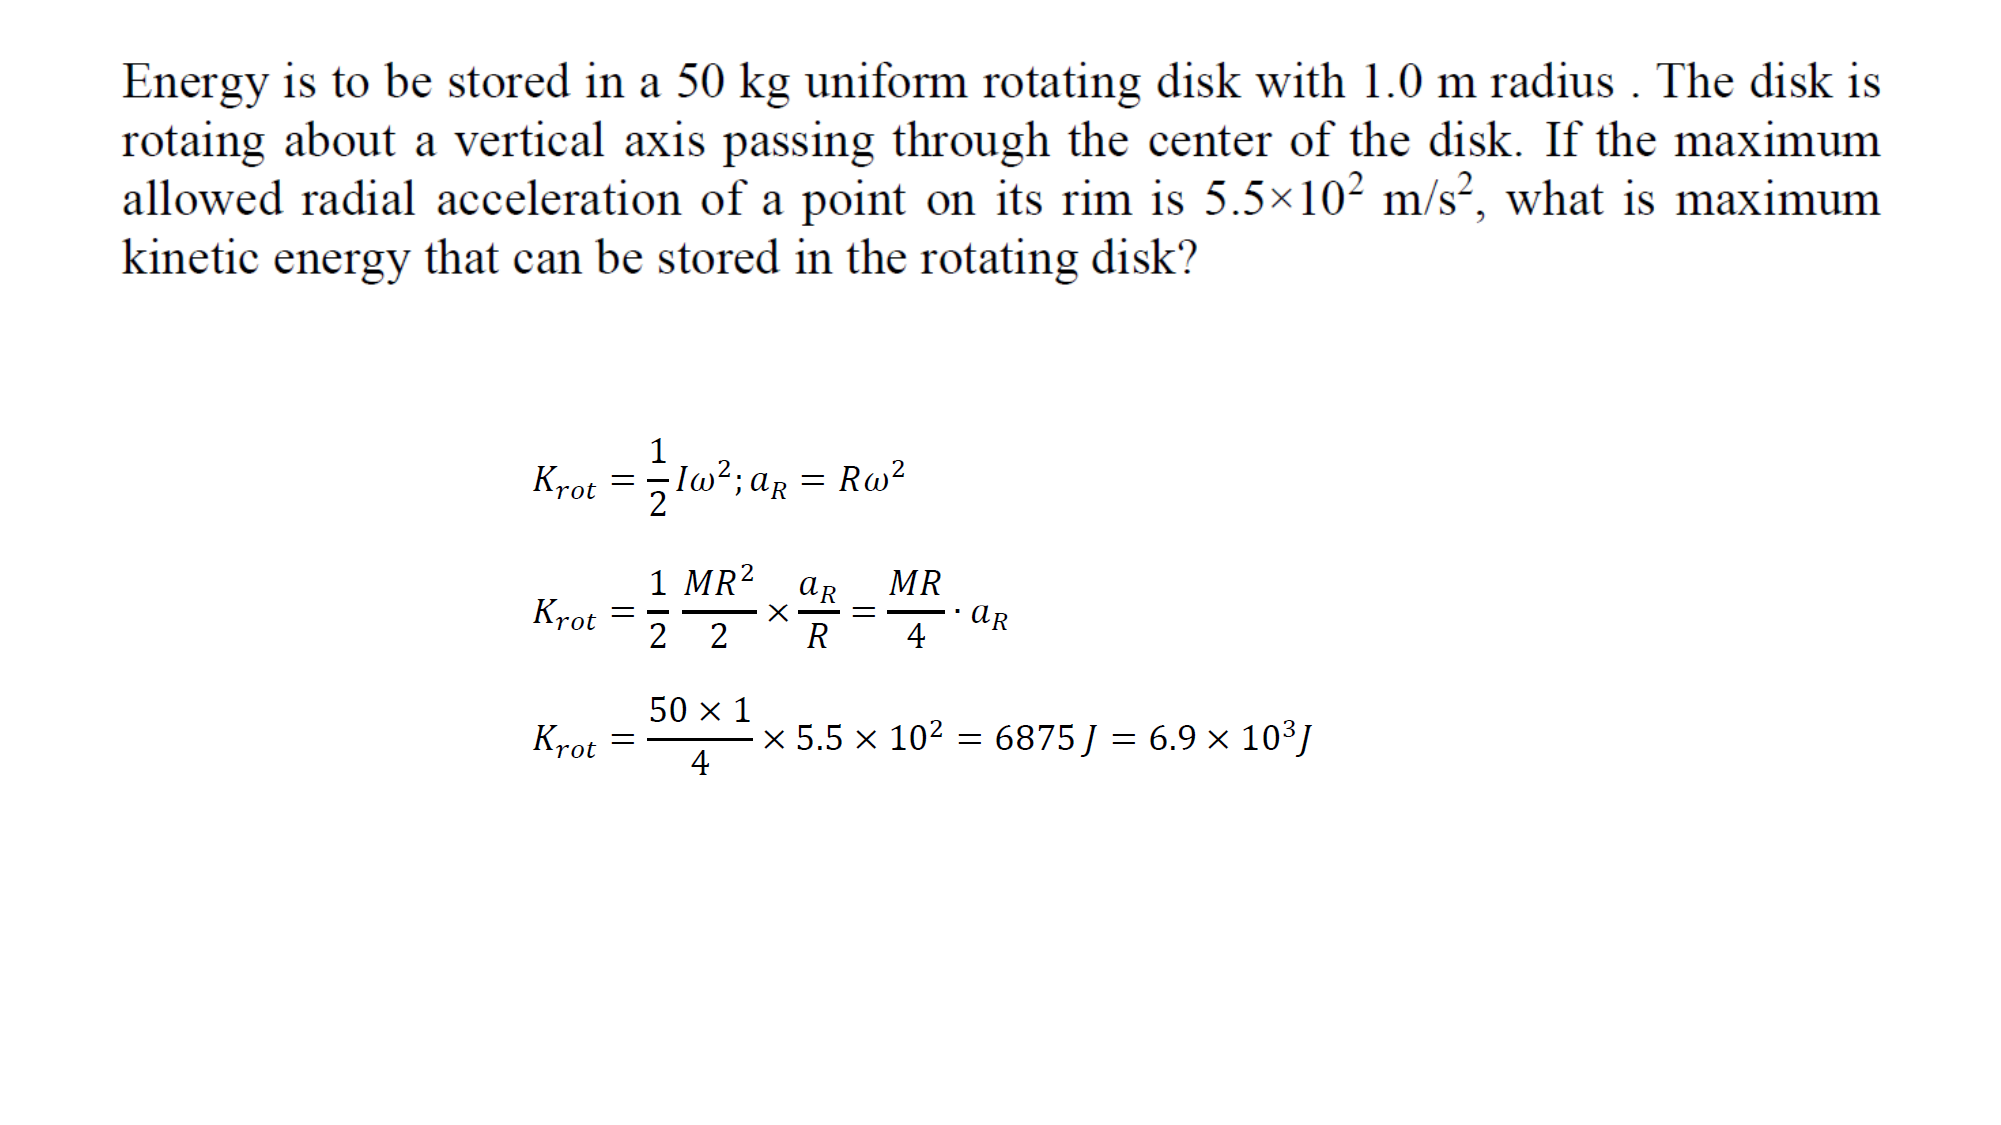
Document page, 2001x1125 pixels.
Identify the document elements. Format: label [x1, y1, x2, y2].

picture [98, 47, 1901, 296]
picture [511, 426, 1361, 784]
